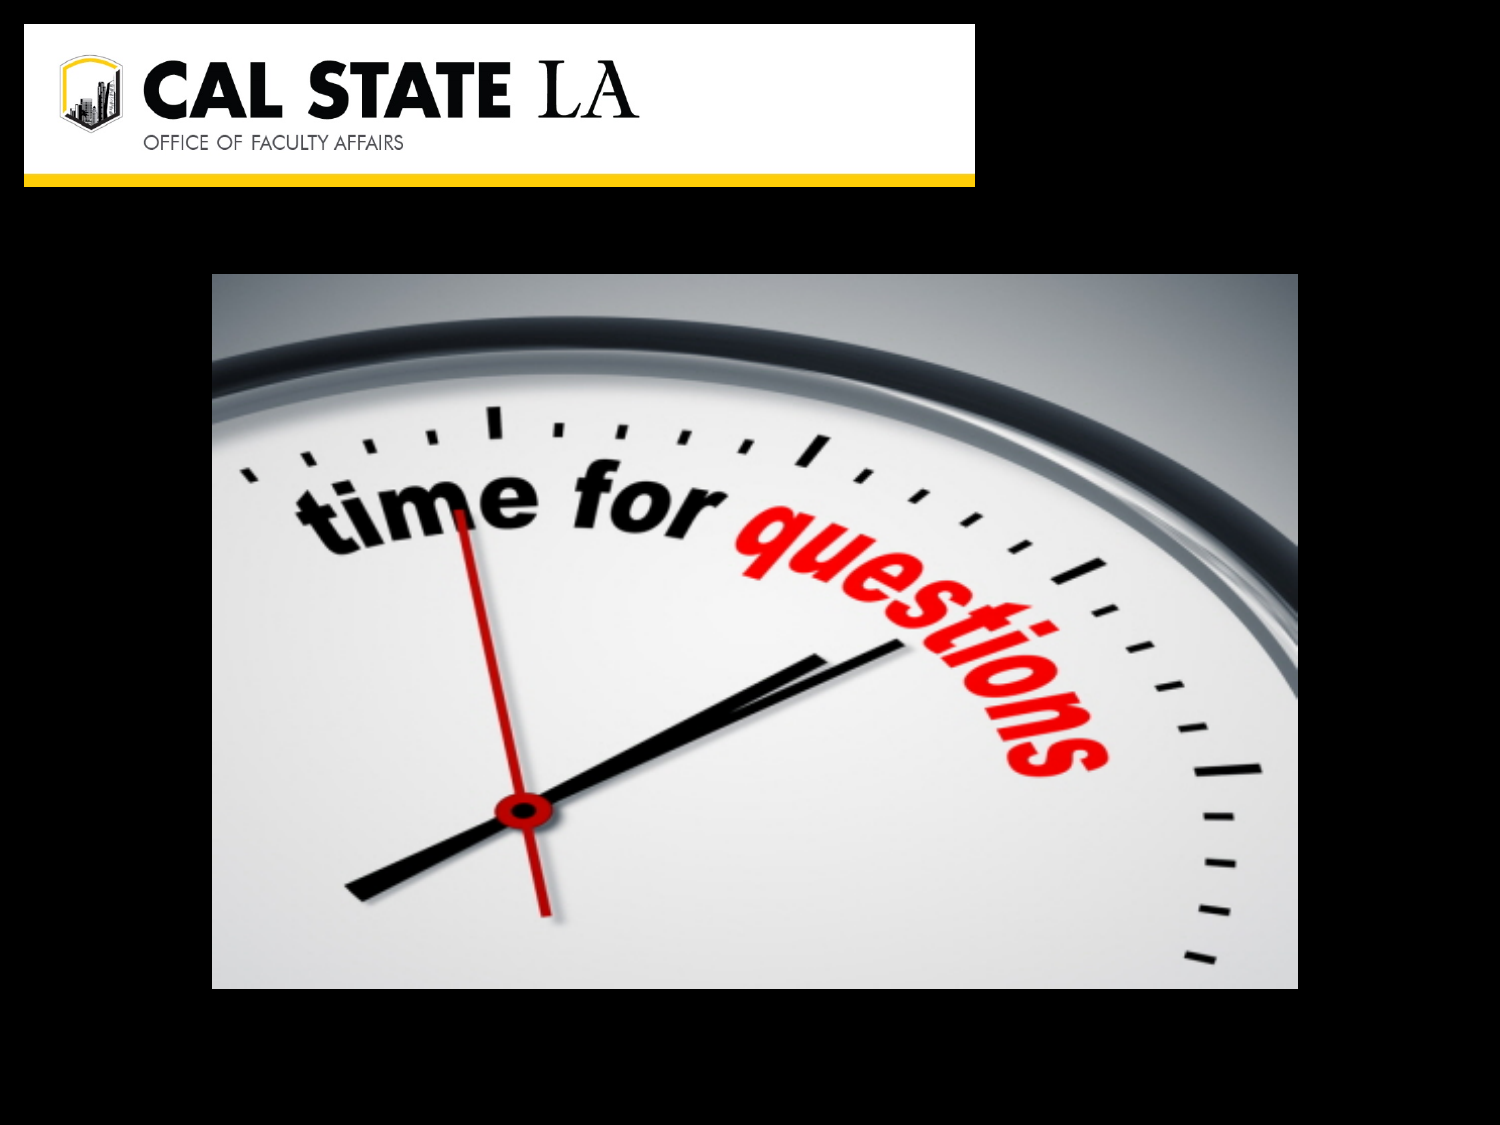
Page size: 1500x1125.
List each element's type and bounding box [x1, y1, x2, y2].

picture [212, 274, 1298, 990]
picture [24, 24, 976, 188]
